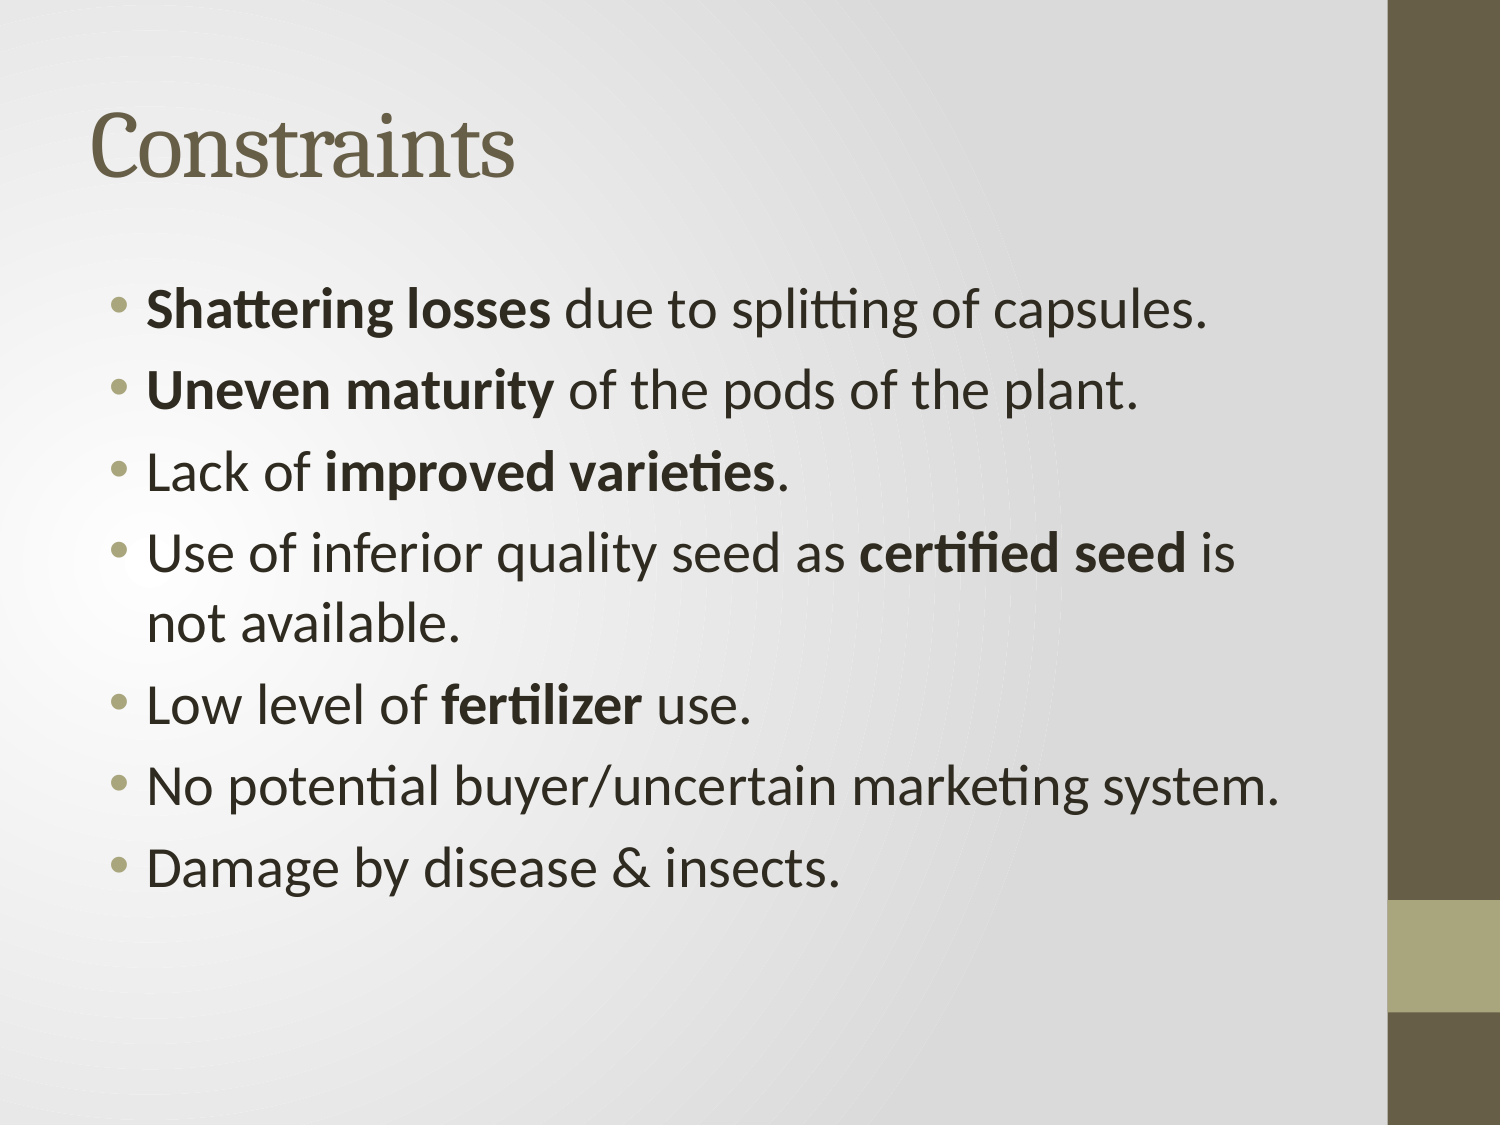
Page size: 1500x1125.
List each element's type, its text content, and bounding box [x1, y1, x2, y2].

list Shattering losses due to splitting of capsules. Uneven maturity of the pods of the plant. Lack of improved varieties. Use of inferior quality seed as certified seed is not available. Low level of fertilizer use. No potential buyer/uncertain marketing system. Damage by disease & insects. [75, 262, 1325, 1050]
title Constraints [75, 45, 1325, 233]
